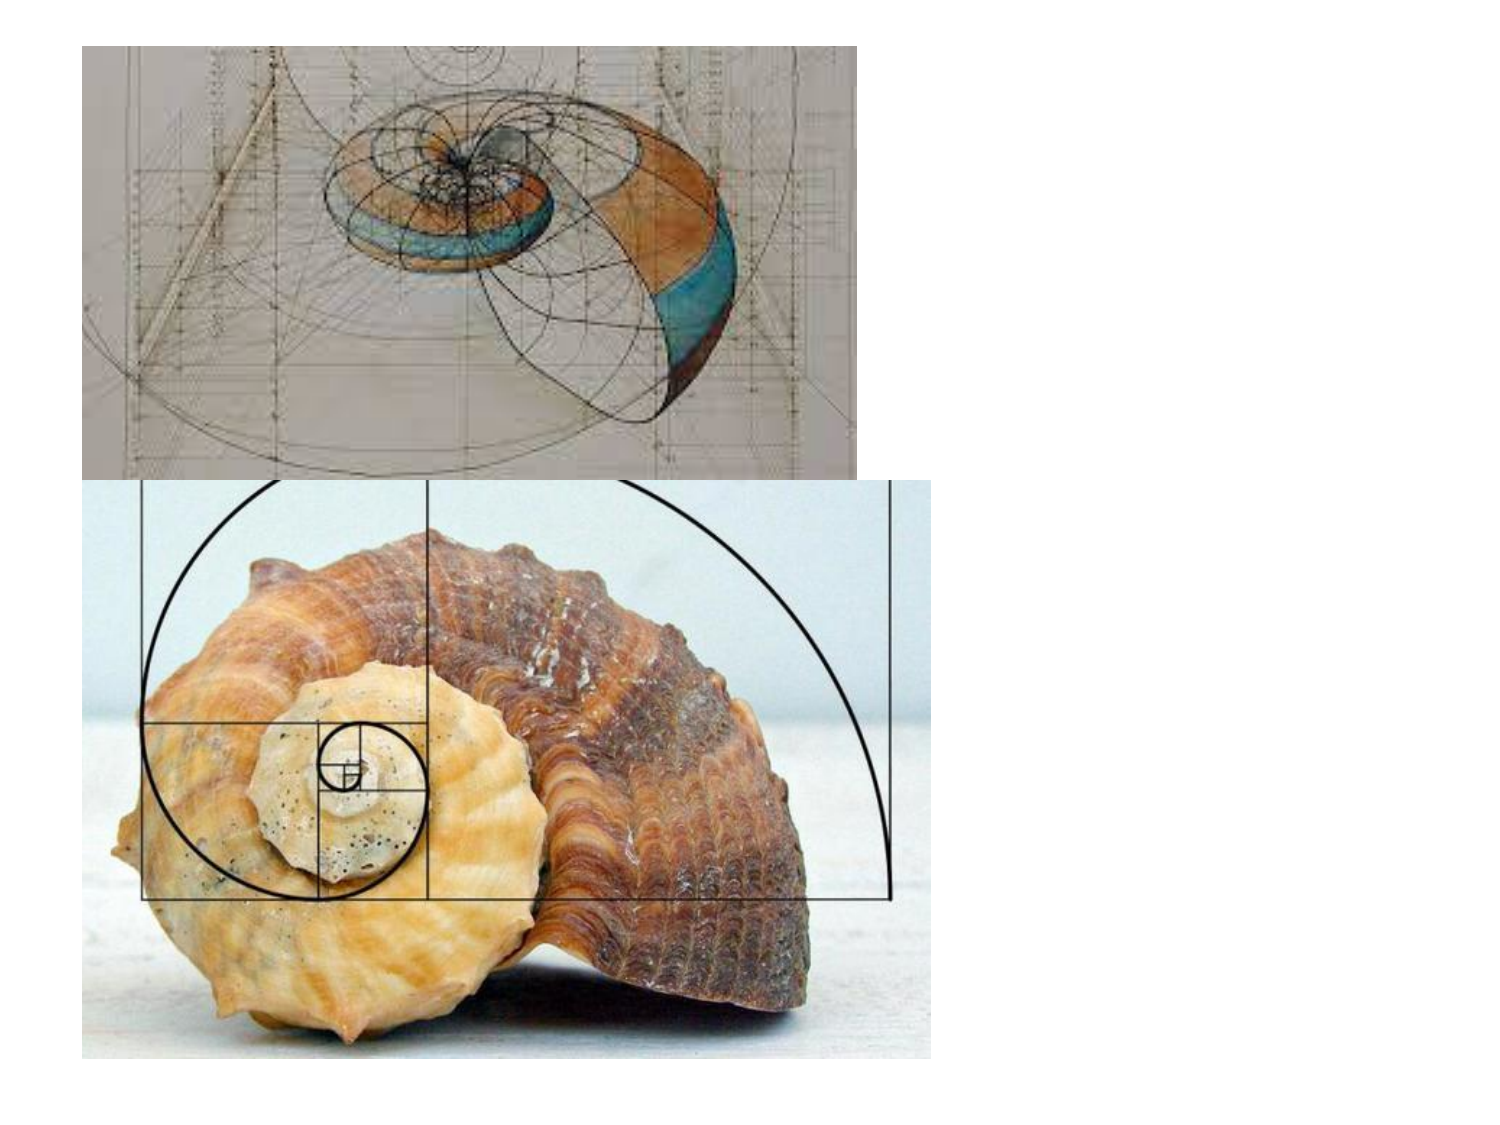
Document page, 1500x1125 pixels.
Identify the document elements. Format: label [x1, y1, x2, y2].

picture [81, 46, 932, 1060]
